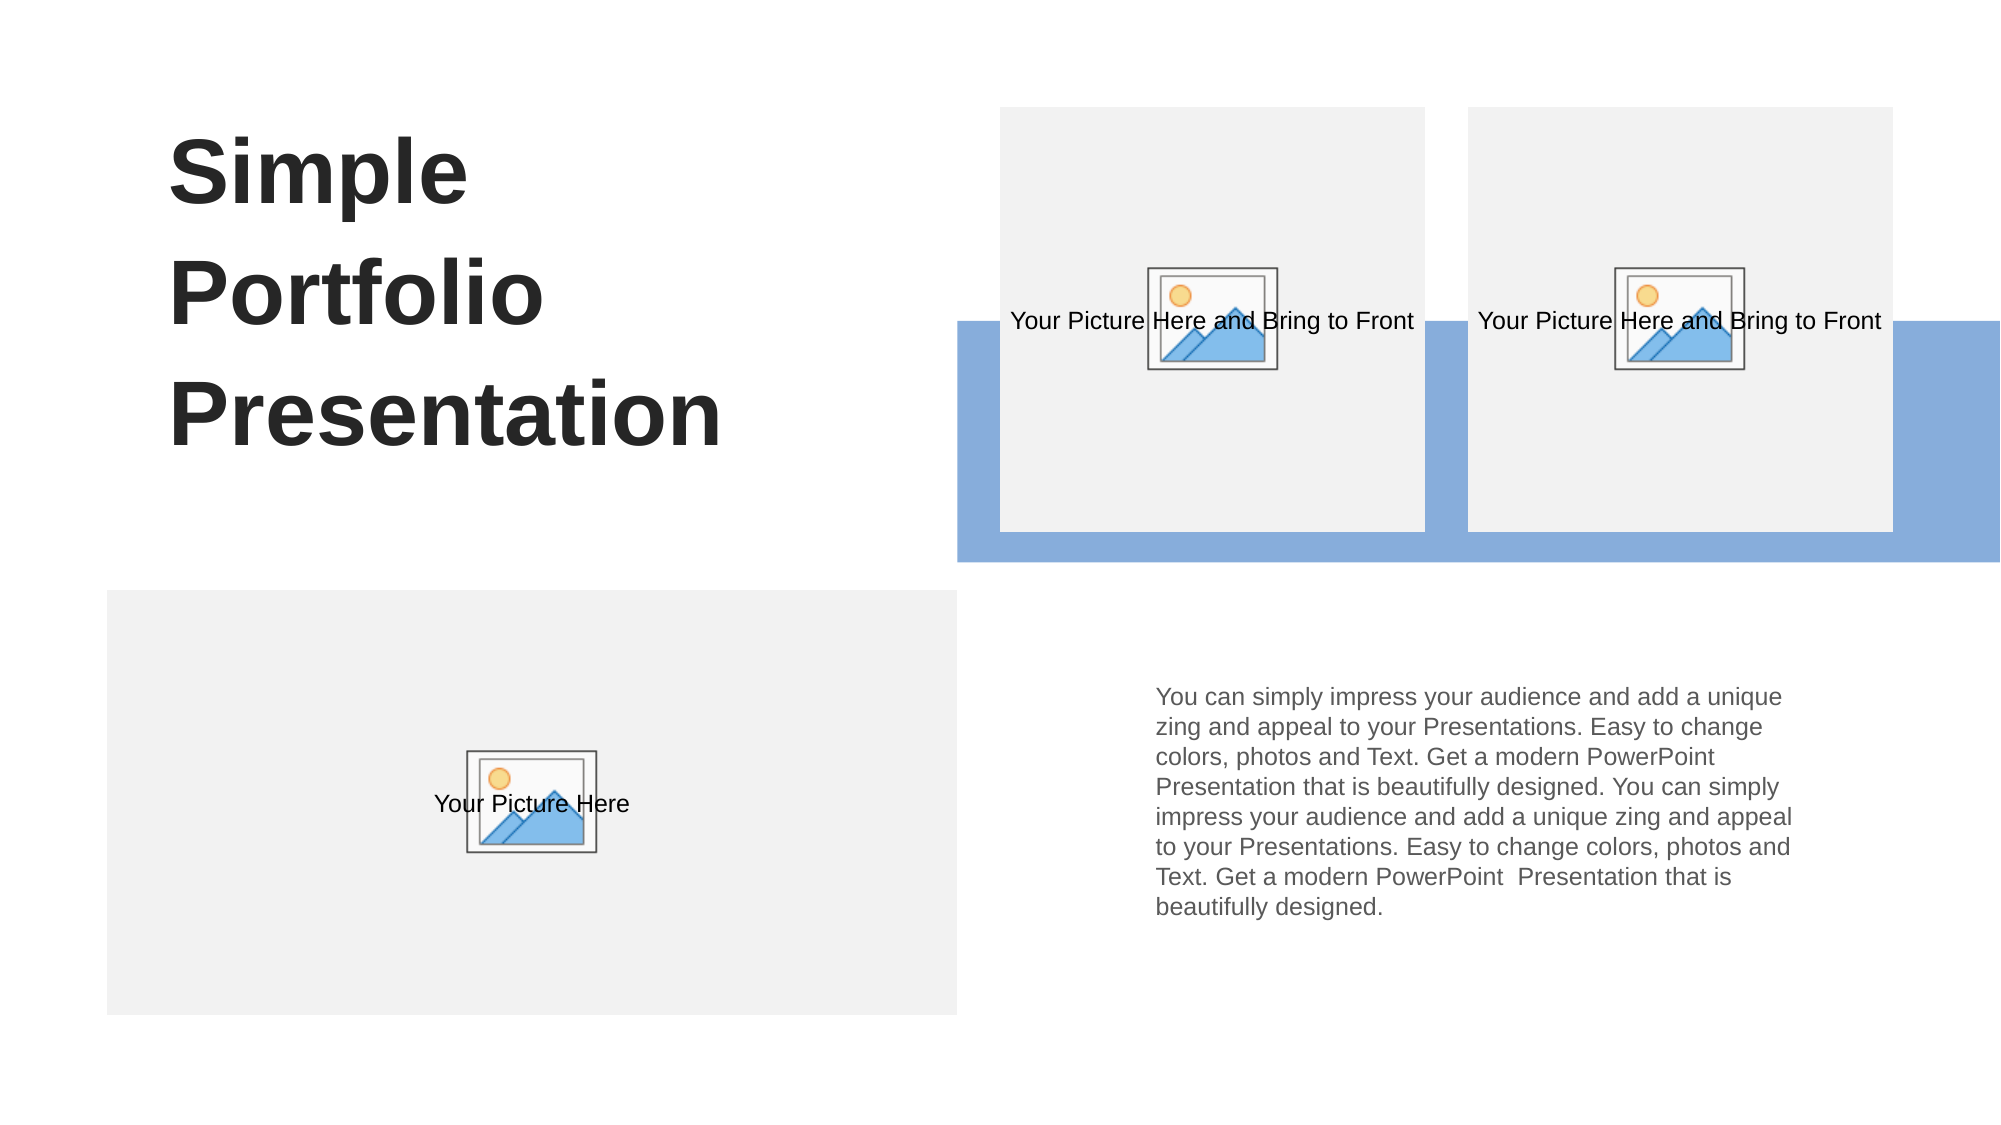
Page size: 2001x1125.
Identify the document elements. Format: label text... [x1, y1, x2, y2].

picture [999, 106, 1426, 532]
text_box Simple Portfolio Presentation [153, 74, 837, 490]
picture [1467, 106, 1893, 532]
text_box You can simply impress your audience and add a unique zing and appeal to your Presentations. Easy to change colors, photos and Text. Get a modern PowerPoint Presentation that is beautifully designed. You can simply impress your audience and add a unique zing and appeal to your Presentations. Easy to change colors, photos and Text. Get a modern PowerPoint Presentation that is beautifully designed. [1140, 673, 1817, 928]
picture [106, 589, 958, 1015]
